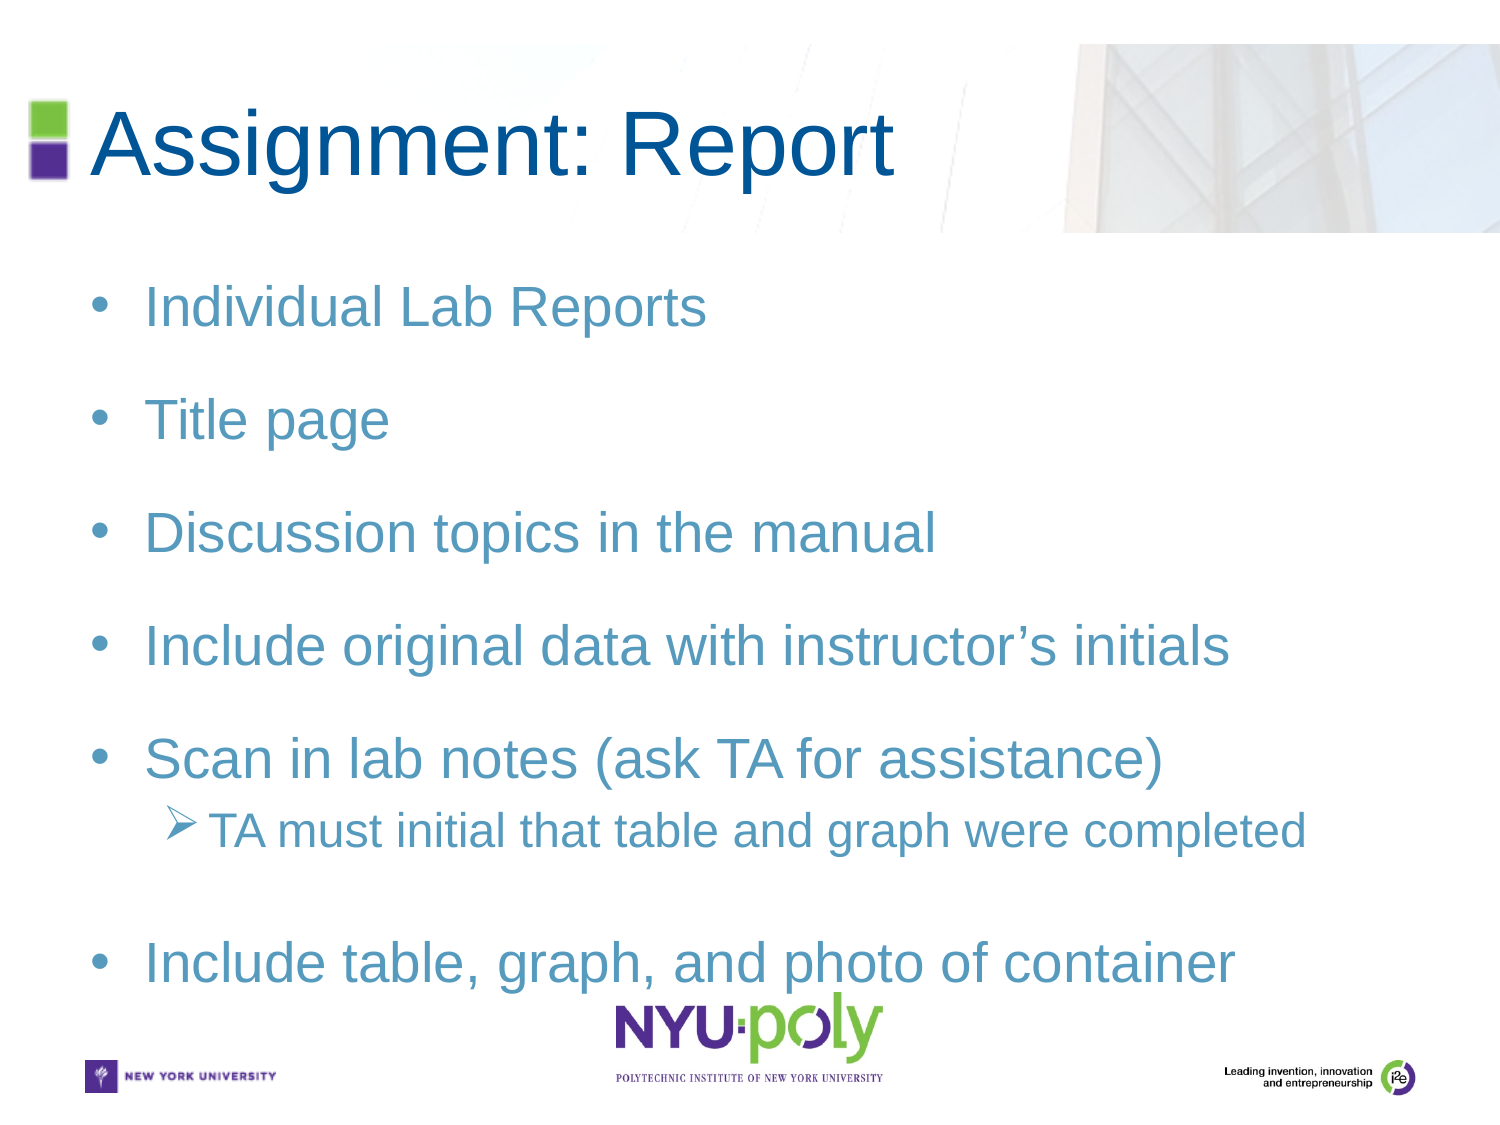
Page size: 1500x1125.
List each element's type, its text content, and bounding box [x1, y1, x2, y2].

picture [616, 1005, 883, 1082]
list Individual Lab Reports Title page Discussion topics in the manual Include original data with instructor’s initials Scan in lab notes (ask TA for assistance) TA must initial that table and graph were completed Include table, graph, and photo of container [75, 262, 1425, 1005]
picture [85, 1060, 276, 1093]
title Assignment: Report [75, 45, 1425, 233]
picture [1225, 1060, 1416, 1096]
picture [22, 97, 73, 185]
